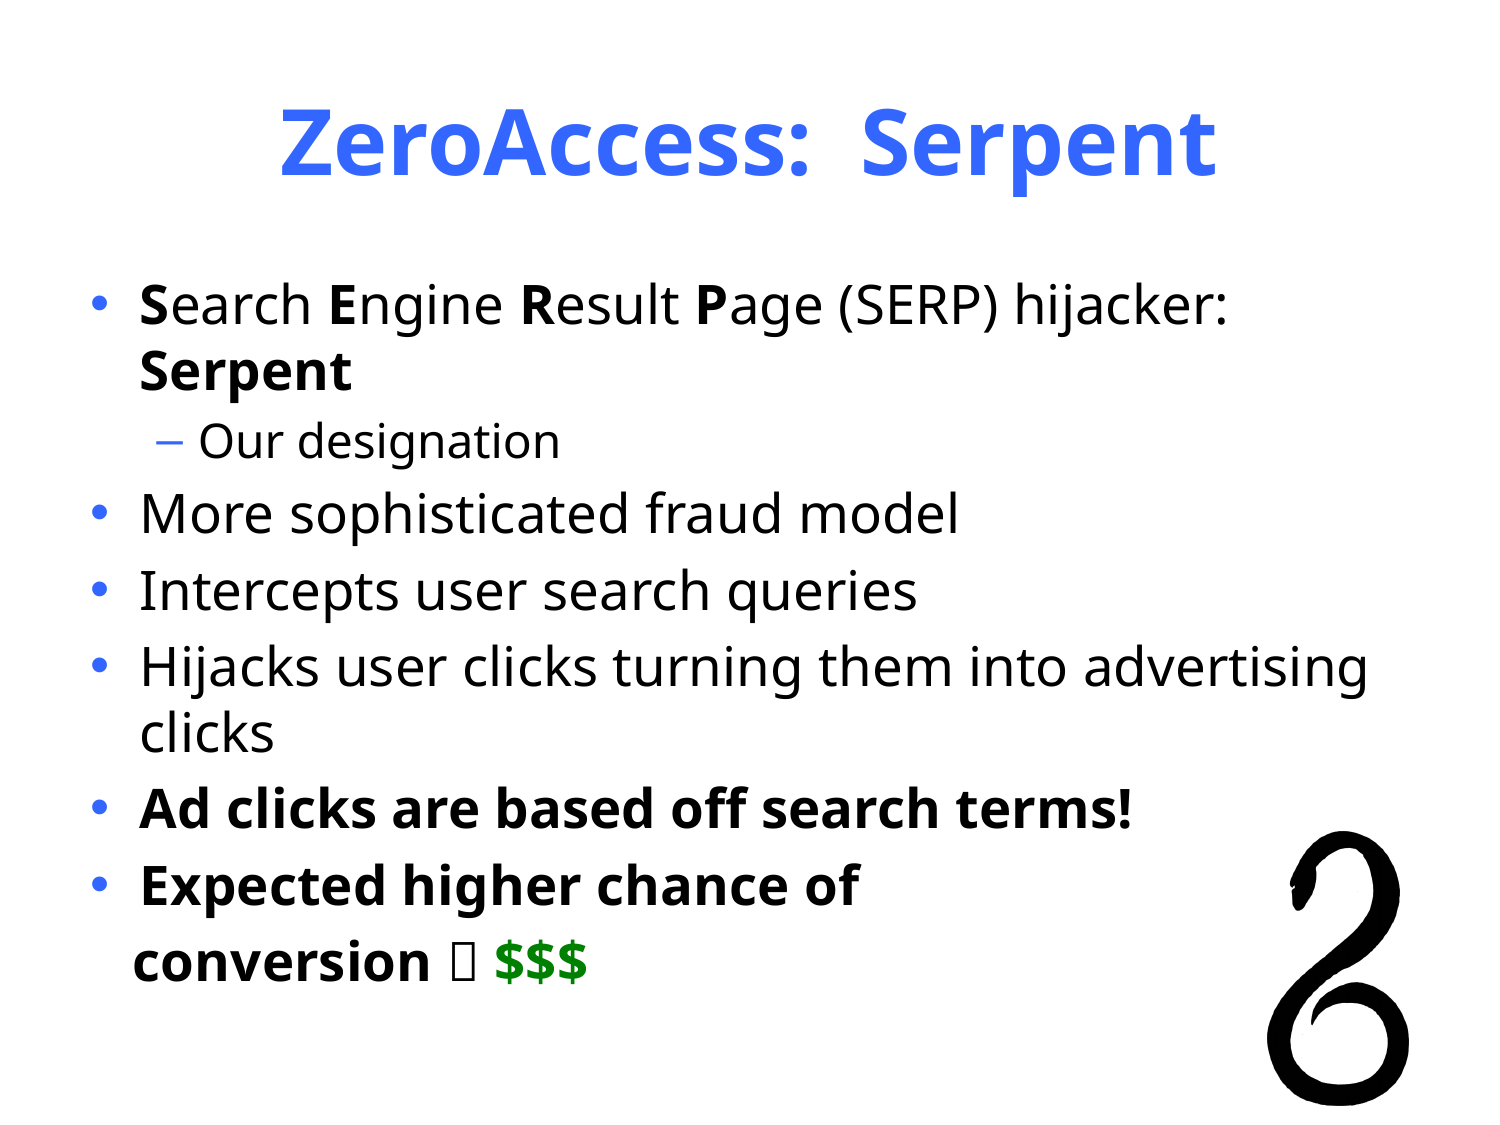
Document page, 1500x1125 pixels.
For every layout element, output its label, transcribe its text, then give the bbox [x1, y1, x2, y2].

list Search Engine Result Page (SERP) hijacker: Serpent Our designation More sophisticated fraud model Intercepts user search queries Hijacks user clicks turning them into advertising clicks Ad clicks are based off search terms! Expected higher chance of conversion  $$$ [75, 262, 1425, 1005]
picture [1267, 830, 1409, 1107]
title ZeroAccess: Serpent [75, 45, 1425, 233]
